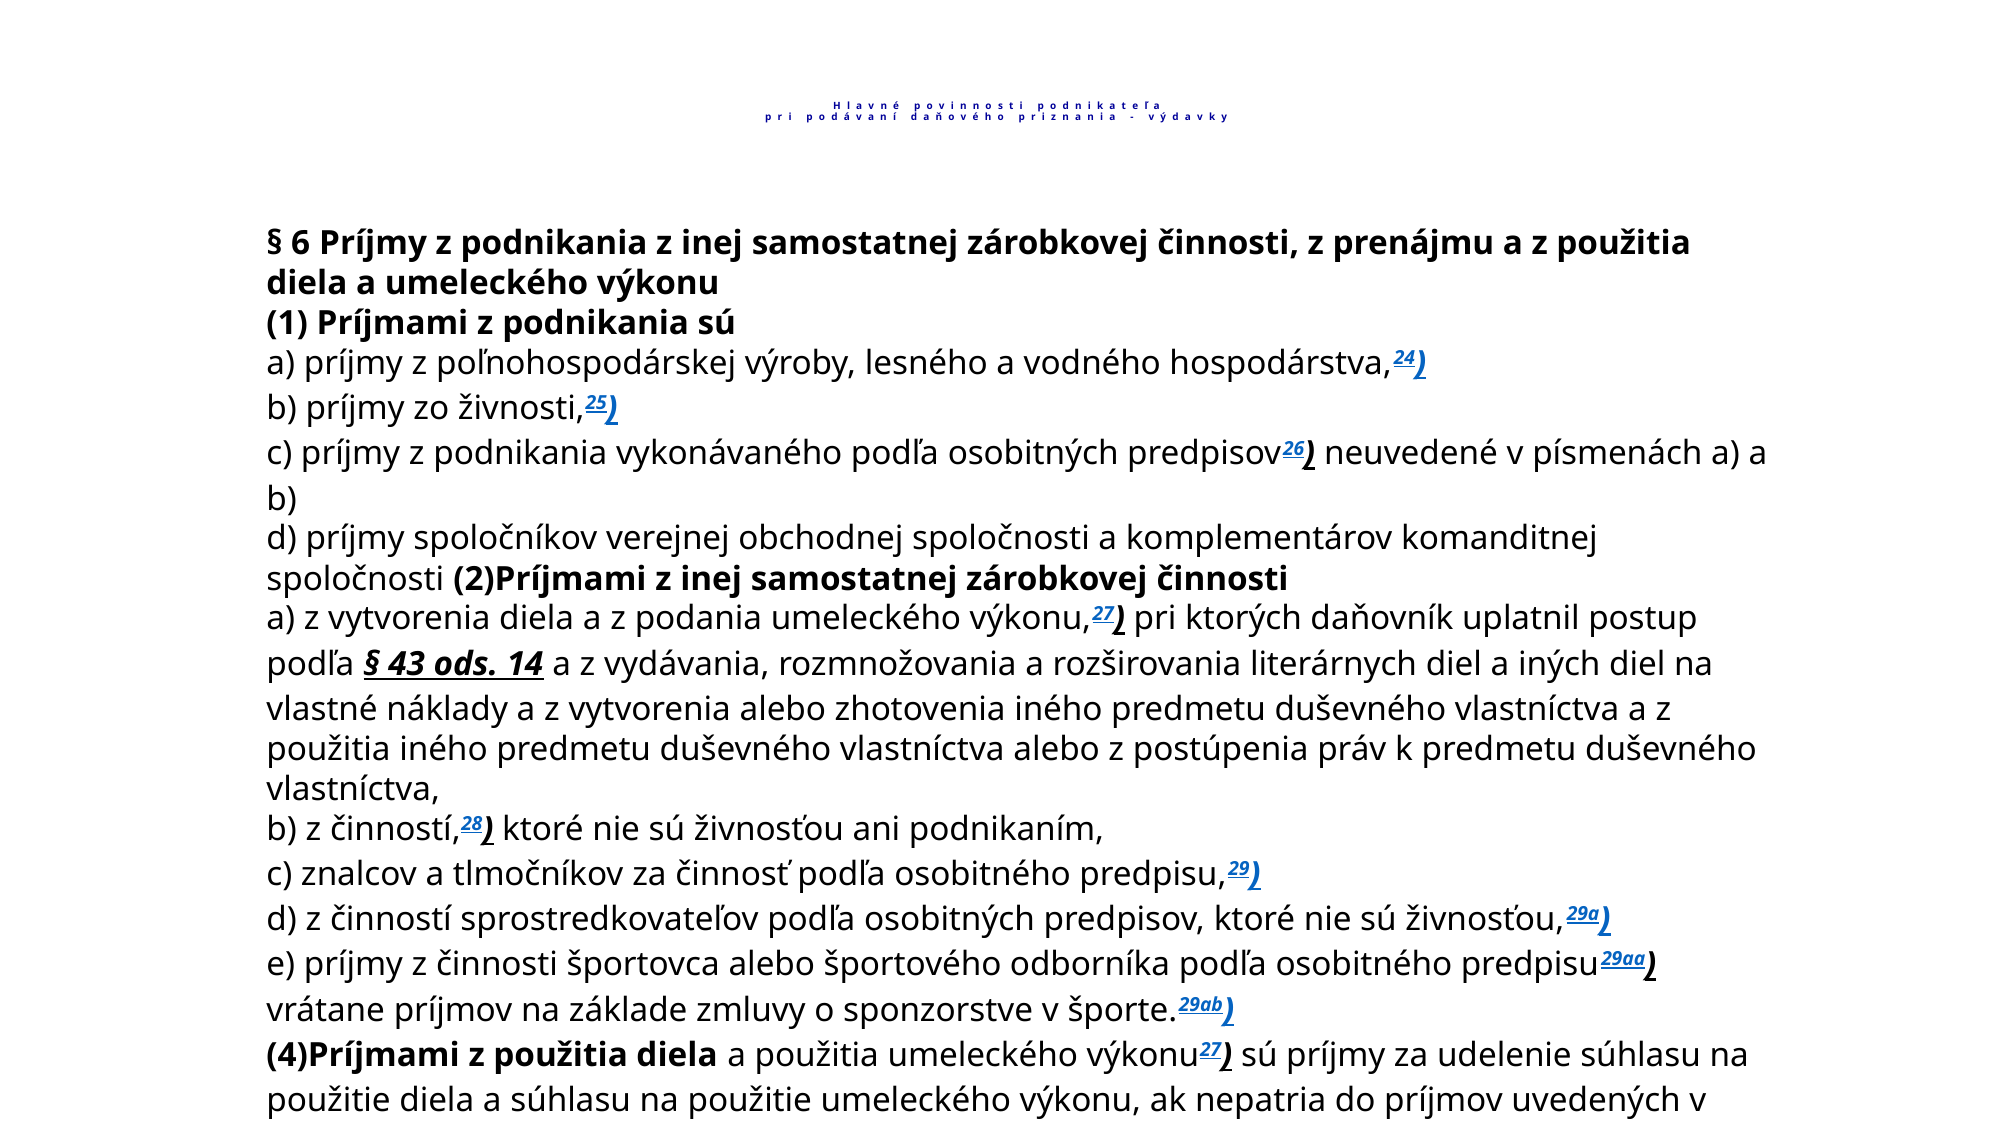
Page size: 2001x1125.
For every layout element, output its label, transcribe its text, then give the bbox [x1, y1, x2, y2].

title Hlavné povinnosti podnikateľa pri podávaní daňového priznania - výdavky [137, 59, 1863, 176]
text_box § 6 Príjmy z podnikania z inej samostatnej zárobkovej činnosti, z prenájmu a z použitia diela a umeleckého výkonu (1) Príjmami z podnikania sú a) príjmy z poľnohospodárskej výroby, lesného a vodného hospodárstva,24) b) príjmy zo živnosti,25) c) príjmy z podnikania vykonávaného podľa osobitných predpisov26) neuvedené v písmenách a) a b) d) príjmy spoločníkov verejnej obchodnej spoločnosti a komplementárov komanditnej spoločnosti (2)Príjmami z inej samostatnej zárobkovej činnosti a) z vytvorenia diela a z podania umeleckého výkonu,27) pri ktorých daňovník uplatnil postup podľa § 43 ods. 14 a z vydávania, rozmnožovania a rozširovania literárnych diel a iných diel na vlastné náklady a z vytvorenia alebo zhotovenia iného predmetu duševného vlastníctva a z použitia iného predmetu duševného vlastníctva alebo z postúpenia práv k predmetu duševného vlastníctva, b) z činností,28) ktoré nie sú živnosťou ani podnikaním, c) znalcov a tlmočníkov za činnosť podľa osobitného predpisu,29) d) z činností sprostredkovateľov podľa osobitných predpisov, ktoré nie sú živnosťou,29a) e) príjmy z činnosti športovca alebo športového odborníka podľa osobitného predpisu29aa) vrátane príjmov na základe zmluvy o sponzorstve v športe.29ab) (4)Príjmami z použitia diela a použitia umeleckého výkonu27) sú príjmy za udelenie súhlasu na použitie diela a súhlasu na použitie umeleckého výkonu, ak nepatria do príjmov uvedených v odseku 2 písm. a), pri ktorých daňovník uplatnil postup podľa § 43 ods. 14. [251, 213, 1797, 1125]
